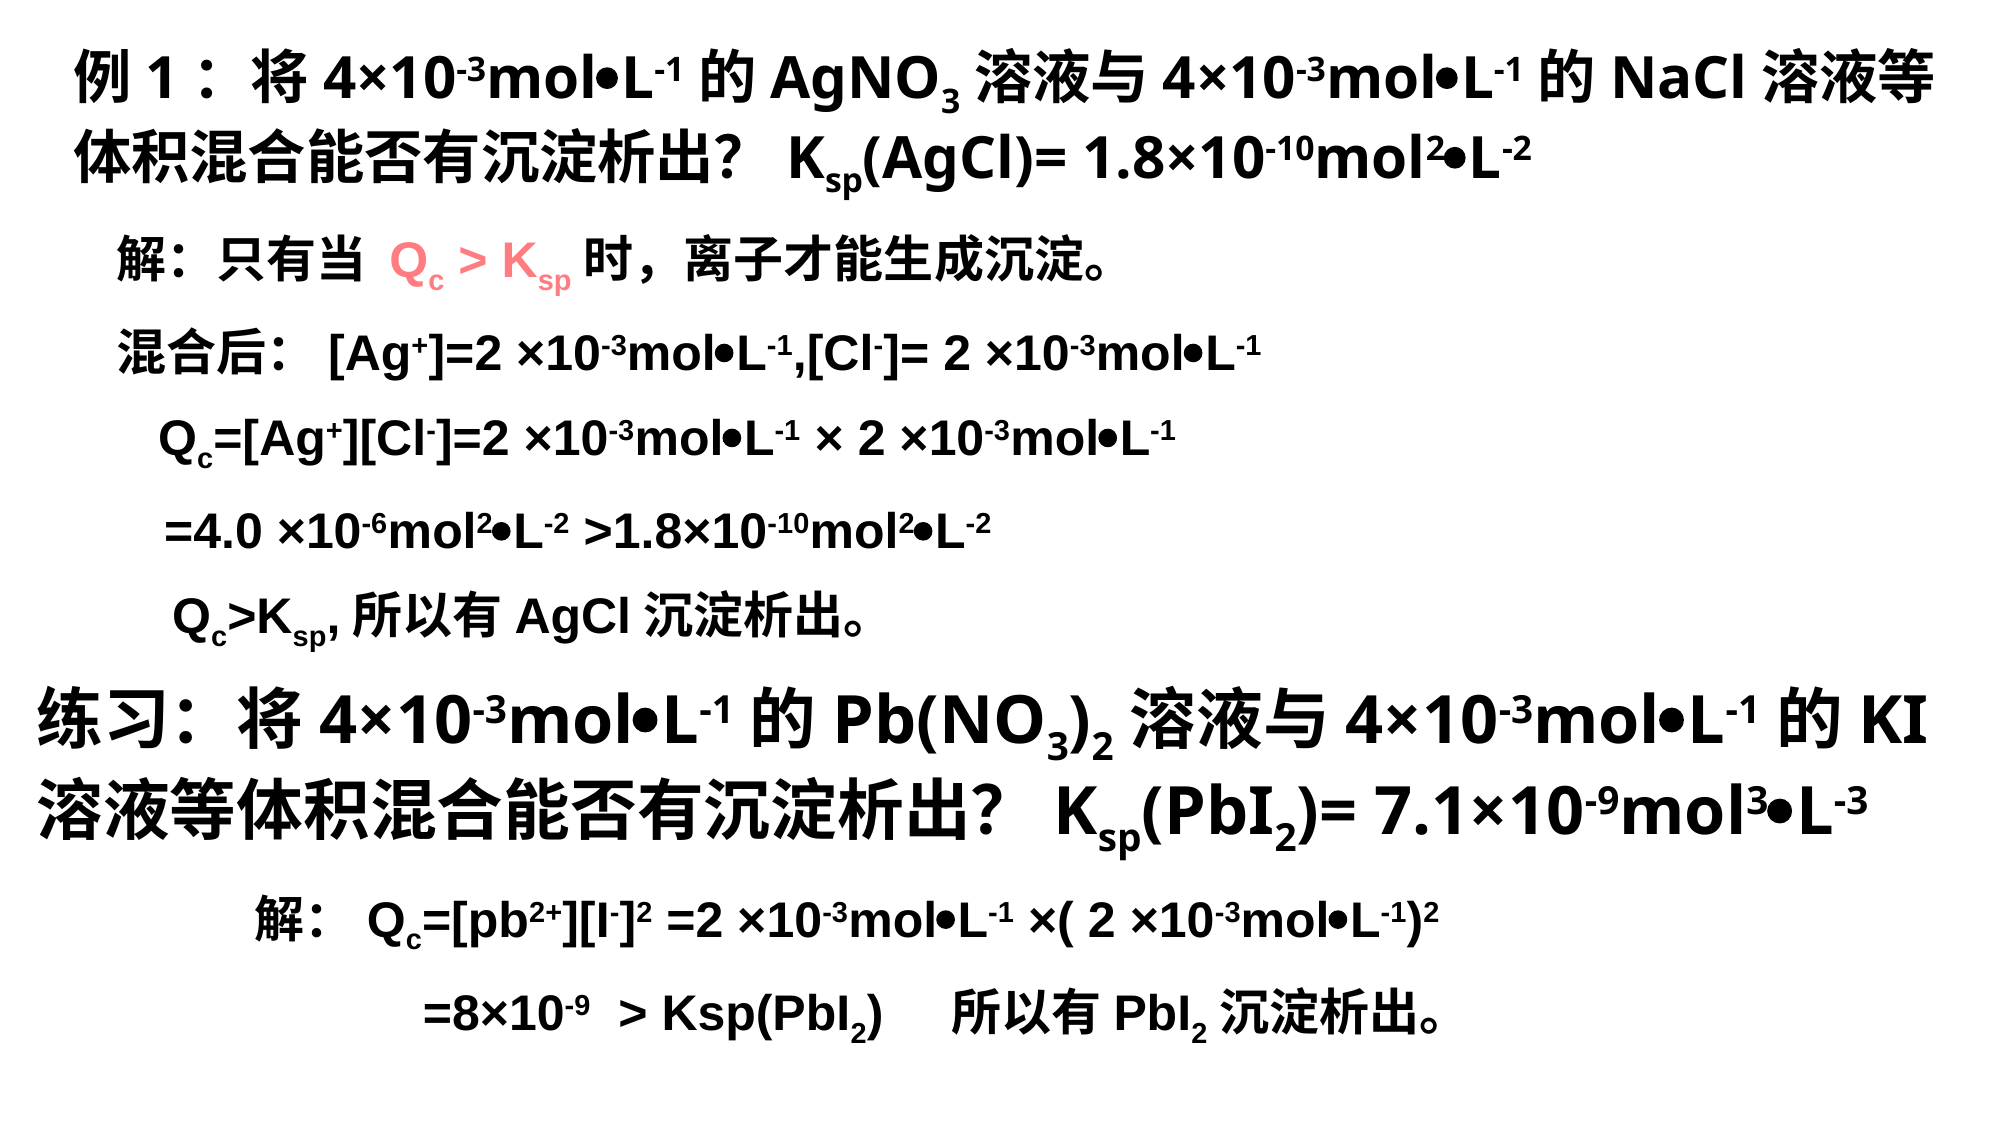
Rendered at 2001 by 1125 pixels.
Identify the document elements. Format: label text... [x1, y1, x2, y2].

text_box 例1：将4×10-3molL-1的AgNO3溶液与4×10-3molL-1的NaCl溶液等体积混合能否有沉淀析出？Ksp(AgCl)= 1.8×10-10mol2L-2 [58, 32, 1964, 207]
text_box 练习：将4×10-3molL-1的Pb(NO3)2溶液与4×10-3molL-1的KI溶液等体积混合能否有沉淀析出？Ksp(PbI2)= 7.1×10-9mol3L-3 [21, 669, 1978, 867]
text_box 解：Qc=[pb2+][I-]2 =2 ×10-3molL-1 ×( 2 ×10-3molL-1)2 =8×10-9 > Ksp(PbI2) 所以有PbI2沉淀析出。 [240, 879, 1623, 1057]
text_box 解：只有当 Qc > Ksp时，离子才能生成沉淀。 混合后：[Ag+]=2 ×10-3molL-1,[Cl-]= 2 ×10-3molL-1 Qc=[Ag+][Cl-]=2 ×10-3molL-1 × 2 ×10-3molL-1 =4.0 ×10-6mol2L-2 >1.8×10-10mol2L-2 Qc>Ksp,所以有AgCl沉淀析出。 [101, 220, 1927, 660]
